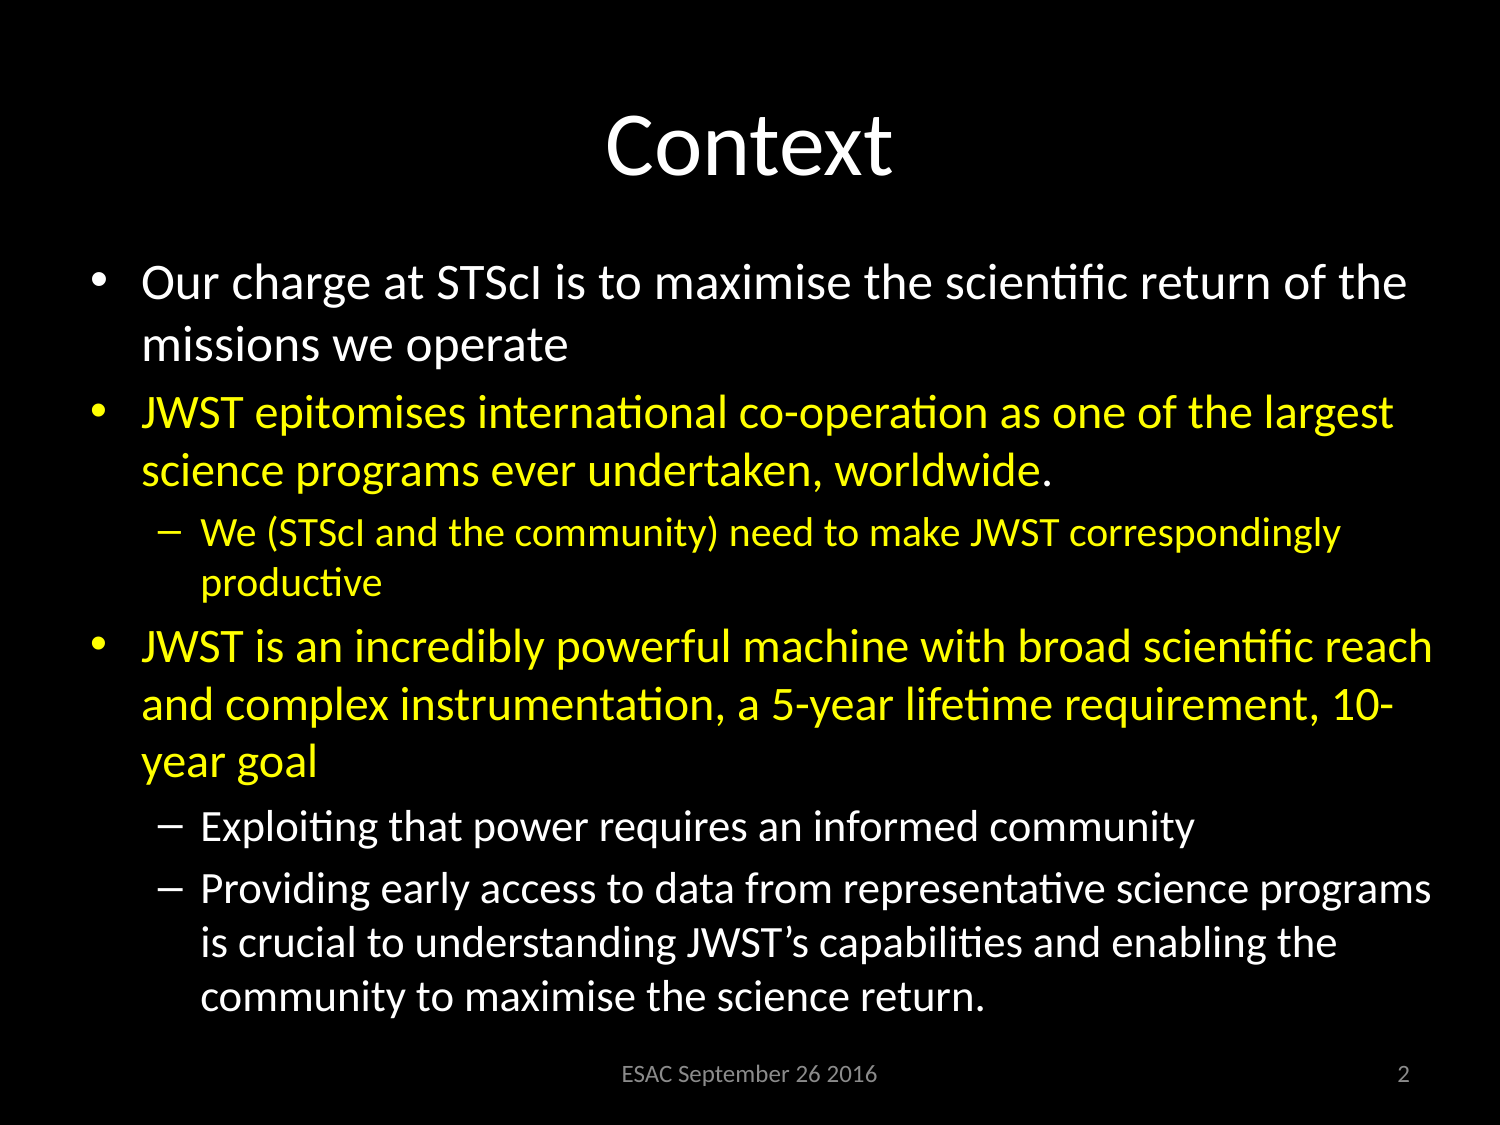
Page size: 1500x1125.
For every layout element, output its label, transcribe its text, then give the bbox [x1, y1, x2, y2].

list Our charge at STScI is to maximise the scientific return of the missions we operate JWST epitomises international co-operation as one of the largest science programs ever undertaken, worldwide. We (STScI and the community) need to make JWST correspondingly productive JWST is an incredibly powerful machine with broad scientific reach and complex instrumentation, a 5-year lifetime requirement, 10-year goal Exploiting that power requires an informed community Providing early access to data from representative science programs is crucial to understanding JWST’s capabilities and enabling the community to maximise the science return. [75, 240, 1449, 1033]
slide_number 2 [1074, 1042, 1425, 1103]
footer ESAC September 26 2016 [512, 1042, 988, 1103]
title Context [75, 45, 1425, 233]
